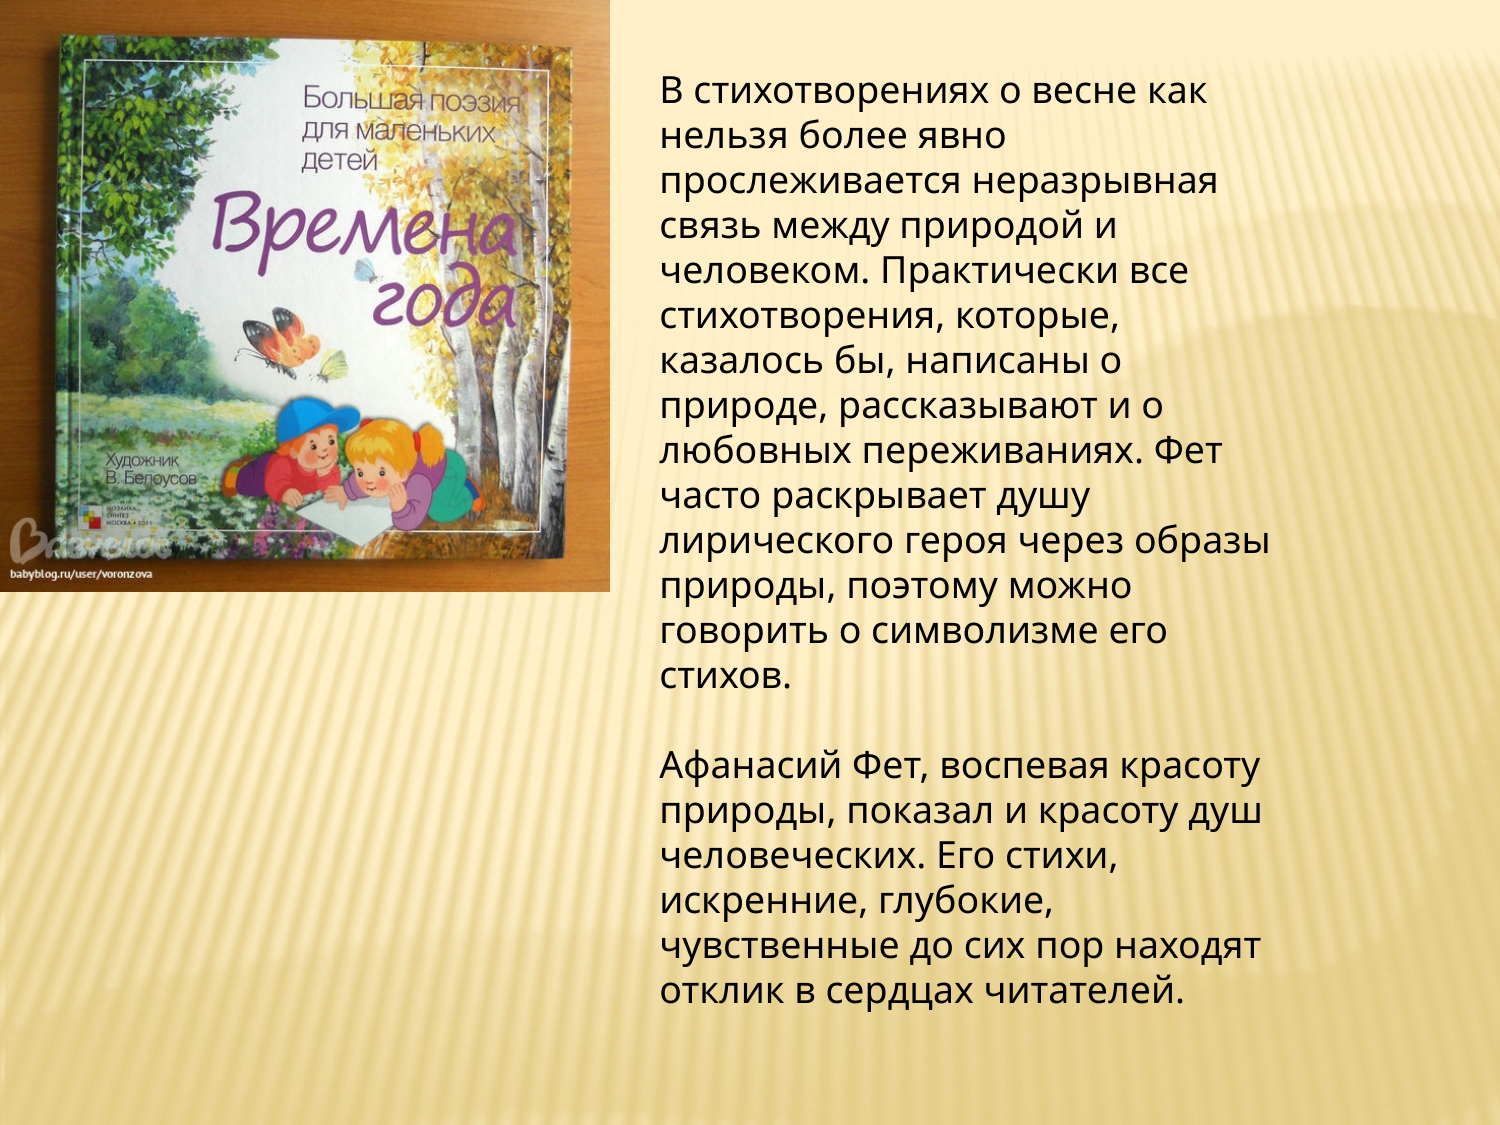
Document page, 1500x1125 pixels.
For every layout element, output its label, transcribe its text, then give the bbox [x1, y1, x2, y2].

picture [0, 0, 610, 593]
text_box В стихотворениях о весне как нельзя более явно прослеживается неразрывная связь между природой и человеком. Практически все стихотворения, которые, казалось бы, написаны о природе, рассказывают и о любовных переживаниях. Фет часто раскрывает душу лирического героя через образы природы, поэтому можно говорить о символизме его стихов. Афанасий Фет, воспевая красоту природы, показал и красоту душ человеческих. Его стихи, искренние, глубокие, чувственные до сих пор находят отклик в сердцах читателей. [644, 58, 1301, 1019]
